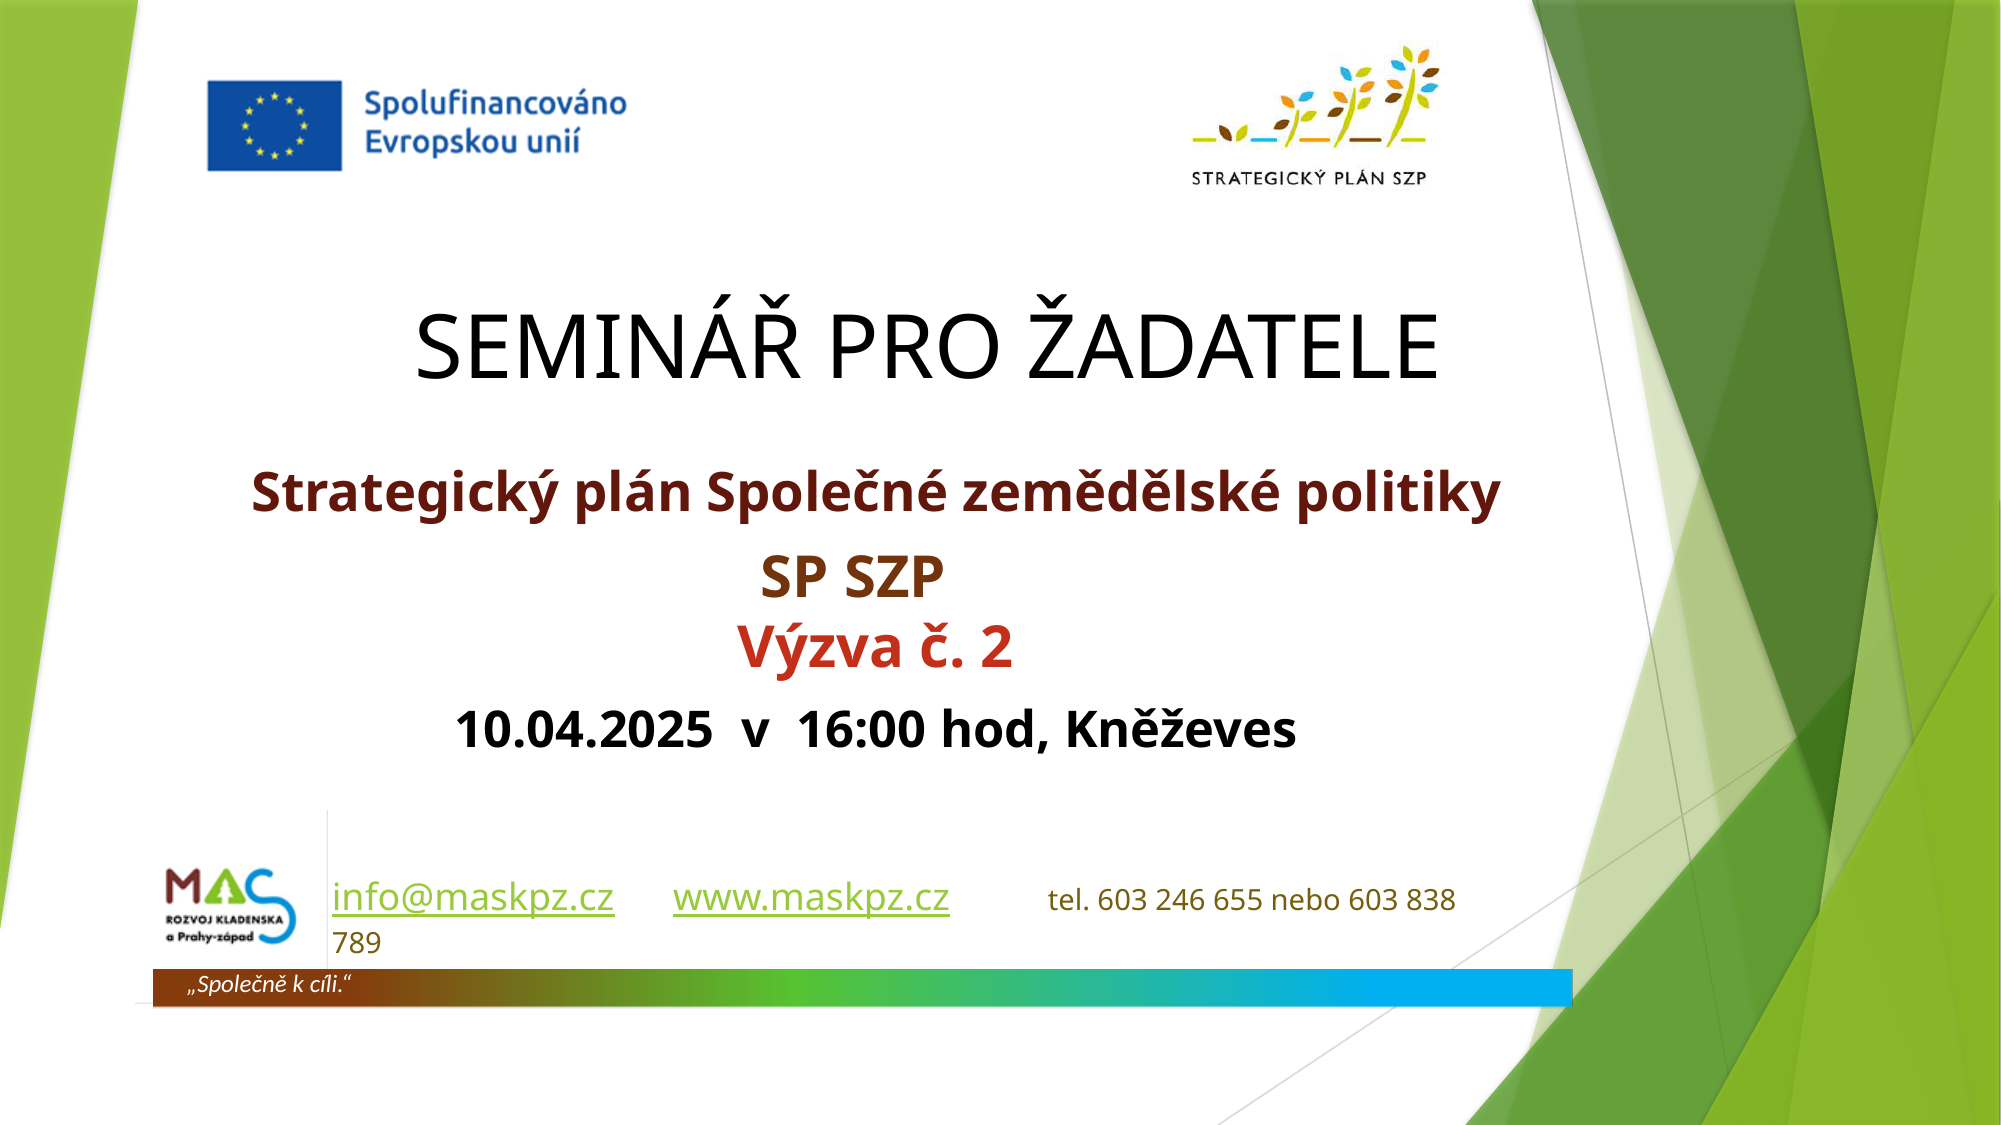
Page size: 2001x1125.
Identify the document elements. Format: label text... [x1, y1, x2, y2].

picture [204, 67, 666, 174]
picture [1149, 25, 1481, 220]
title SEMINÁŘ PRO ŽADATELE [205, 218, 1481, 404]
text_box info@maskpz.cz www.maskpz.cz tel. 603 246 655 nebo 603 838 789 [335, 865, 1515, 967]
subtitle Strategický plán Společné zemědělské politiky SP SZP Výzva č. 2 10.04.2025 v 16:00 hod, Kněževes [227, 449, 1525, 773]
picture [134, 809, 1577, 1011]
